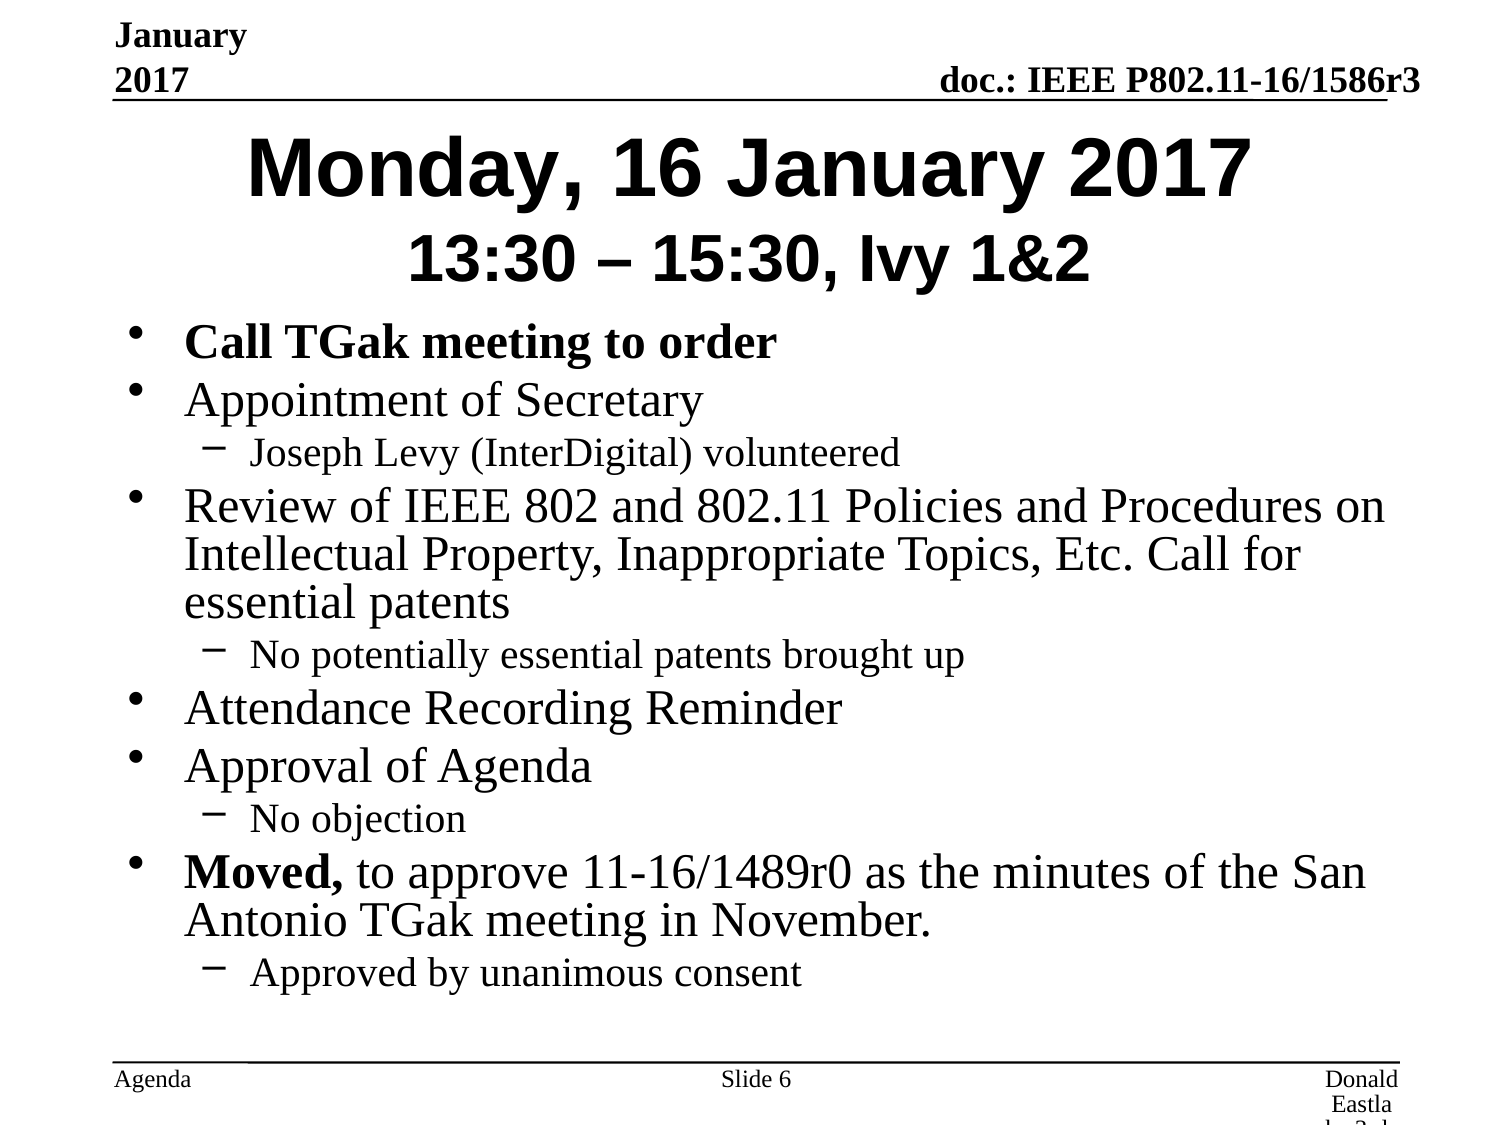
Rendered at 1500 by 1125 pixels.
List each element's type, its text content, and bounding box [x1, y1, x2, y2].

title Monday, 16 January 2017 13:30 – 15:30, Ivy 1&2 [112, 112, 1388, 288]
list Call TGak meeting to order Appointment of Secretary Joseph Levy (InterDigital) volunteered Review of IEEE 802 and 802.11 Policies and Procedures on Intellectual Property, Inappropriate Topics, Etc. Call for essential patents No potentially essential patents brought up Attendance Recording Reminder Approval of Agenda No objection Moved, to approve 11-16/1489r0 as the minutes of the San Antonio TGak meeting in November. Approved by unanimous consent [112, 312, 1413, 1063]
slide_number Slide 6 [712, 1063, 800, 1093]
footer Donald Eastlake 3rd, Huawei Technologies [1325, 1063, 1402, 1093]
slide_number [114, 54, 290, 100]
